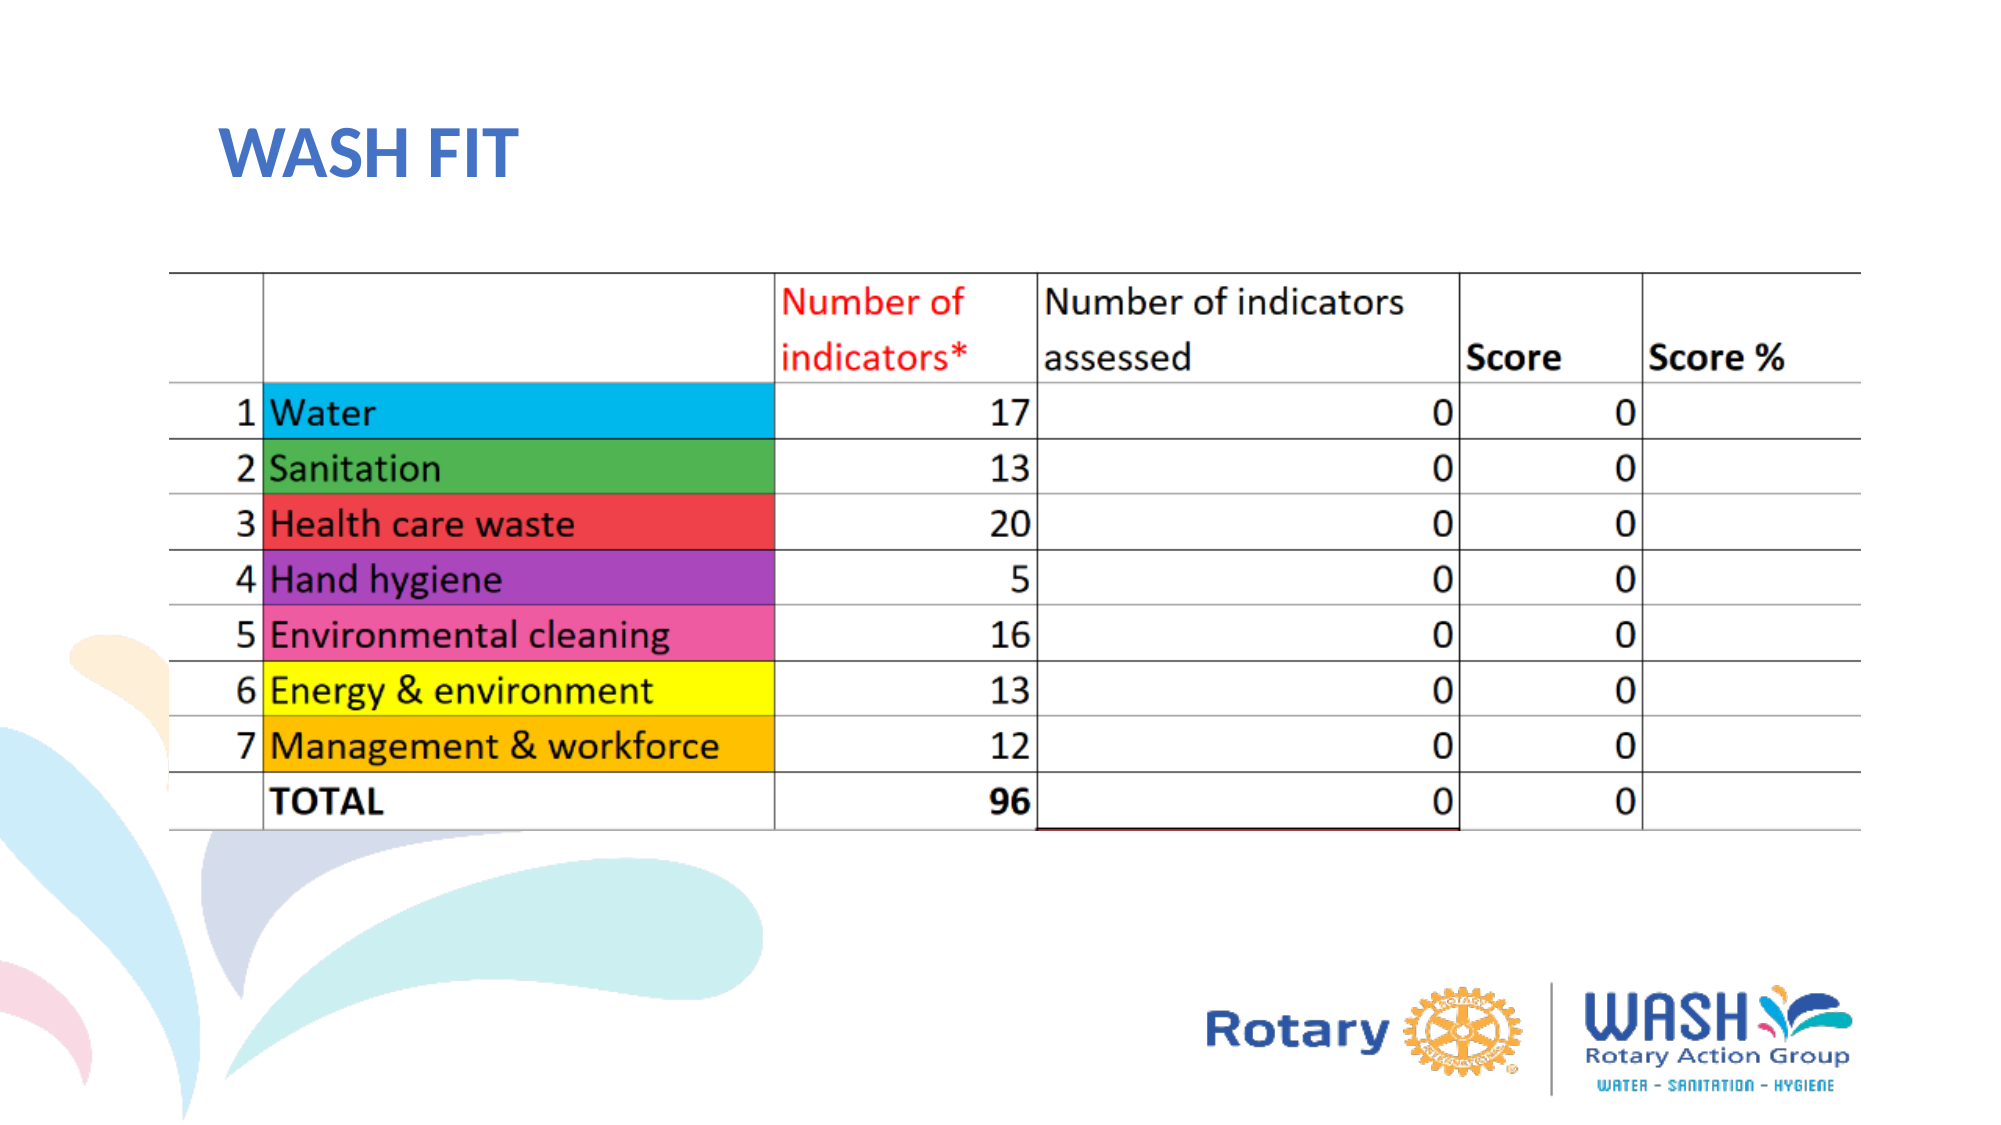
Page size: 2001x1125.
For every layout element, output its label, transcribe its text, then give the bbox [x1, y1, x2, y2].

picture [169, 271, 1861, 831]
text_box WASH FIT [203, 105, 1797, 271]
text_box [399, 831, 1686, 942]
picture [1195, 956, 1868, 1125]
